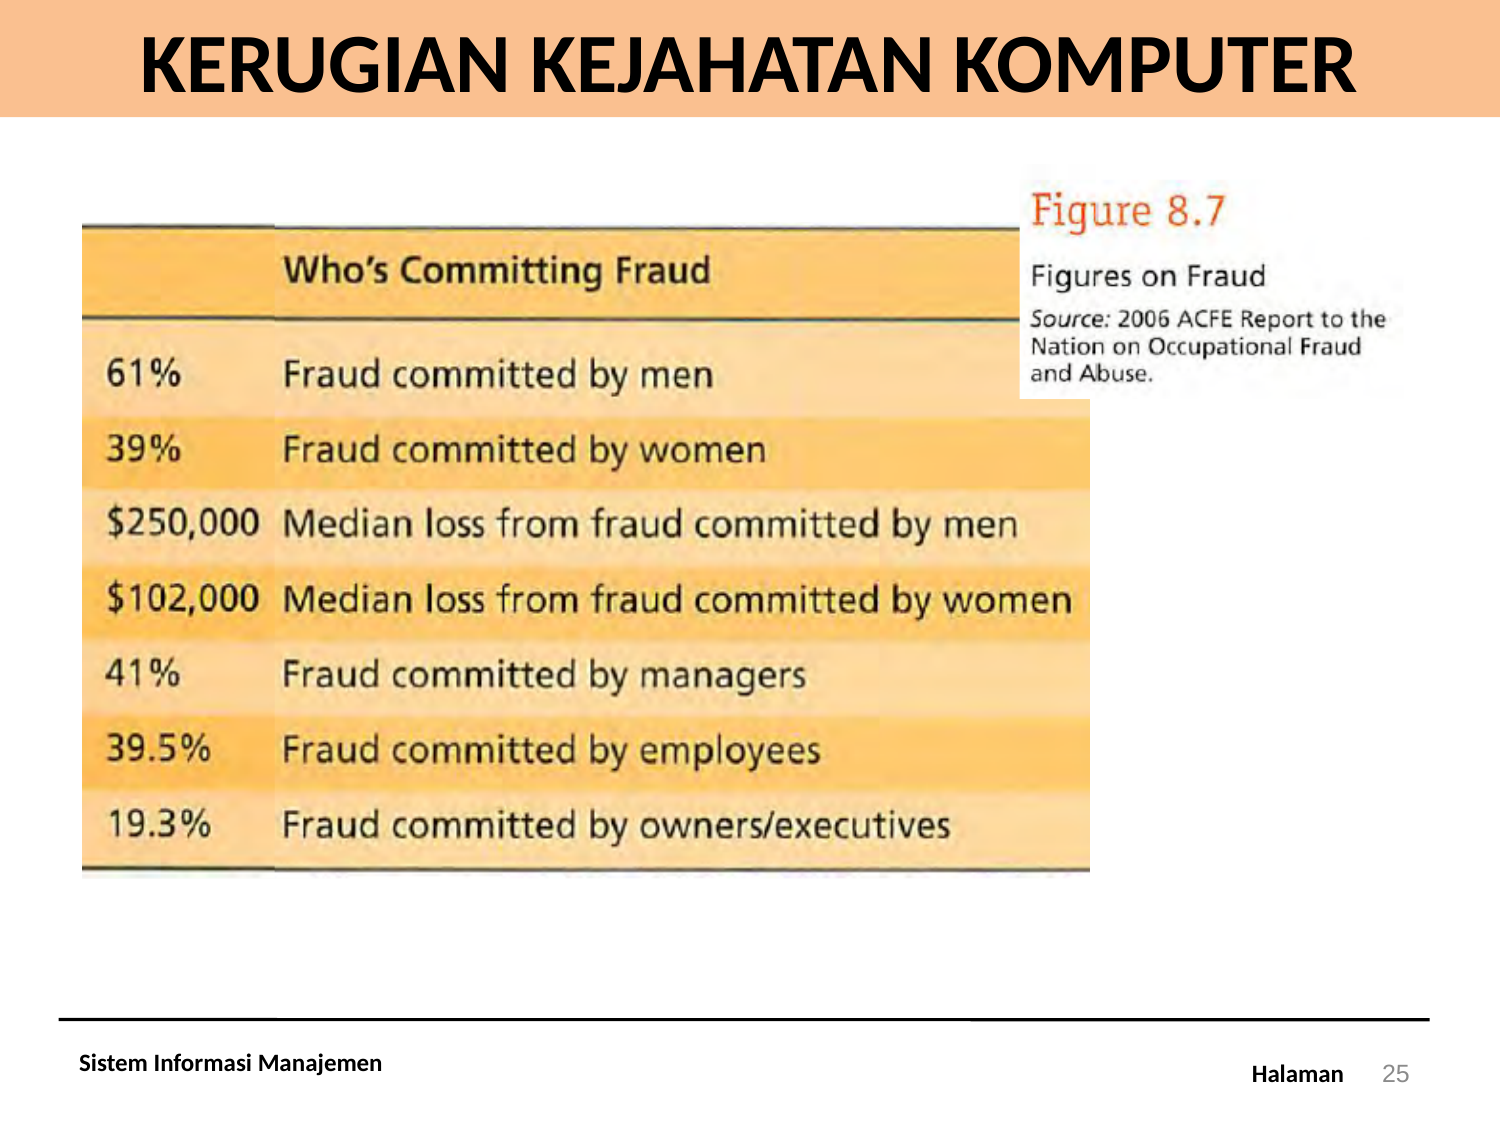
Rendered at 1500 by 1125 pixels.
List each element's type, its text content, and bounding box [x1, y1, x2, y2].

slide_number 25 [1359, 1042, 1425, 1103]
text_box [81, 222, 1091, 880]
title KERUGIAN KEJAHATAN KOMPUTER [0, 0, 1500, 118]
footer Sistem Informasi Manajemen [64, 1031, 446, 1092]
picture [1019, 163, 1407, 399]
